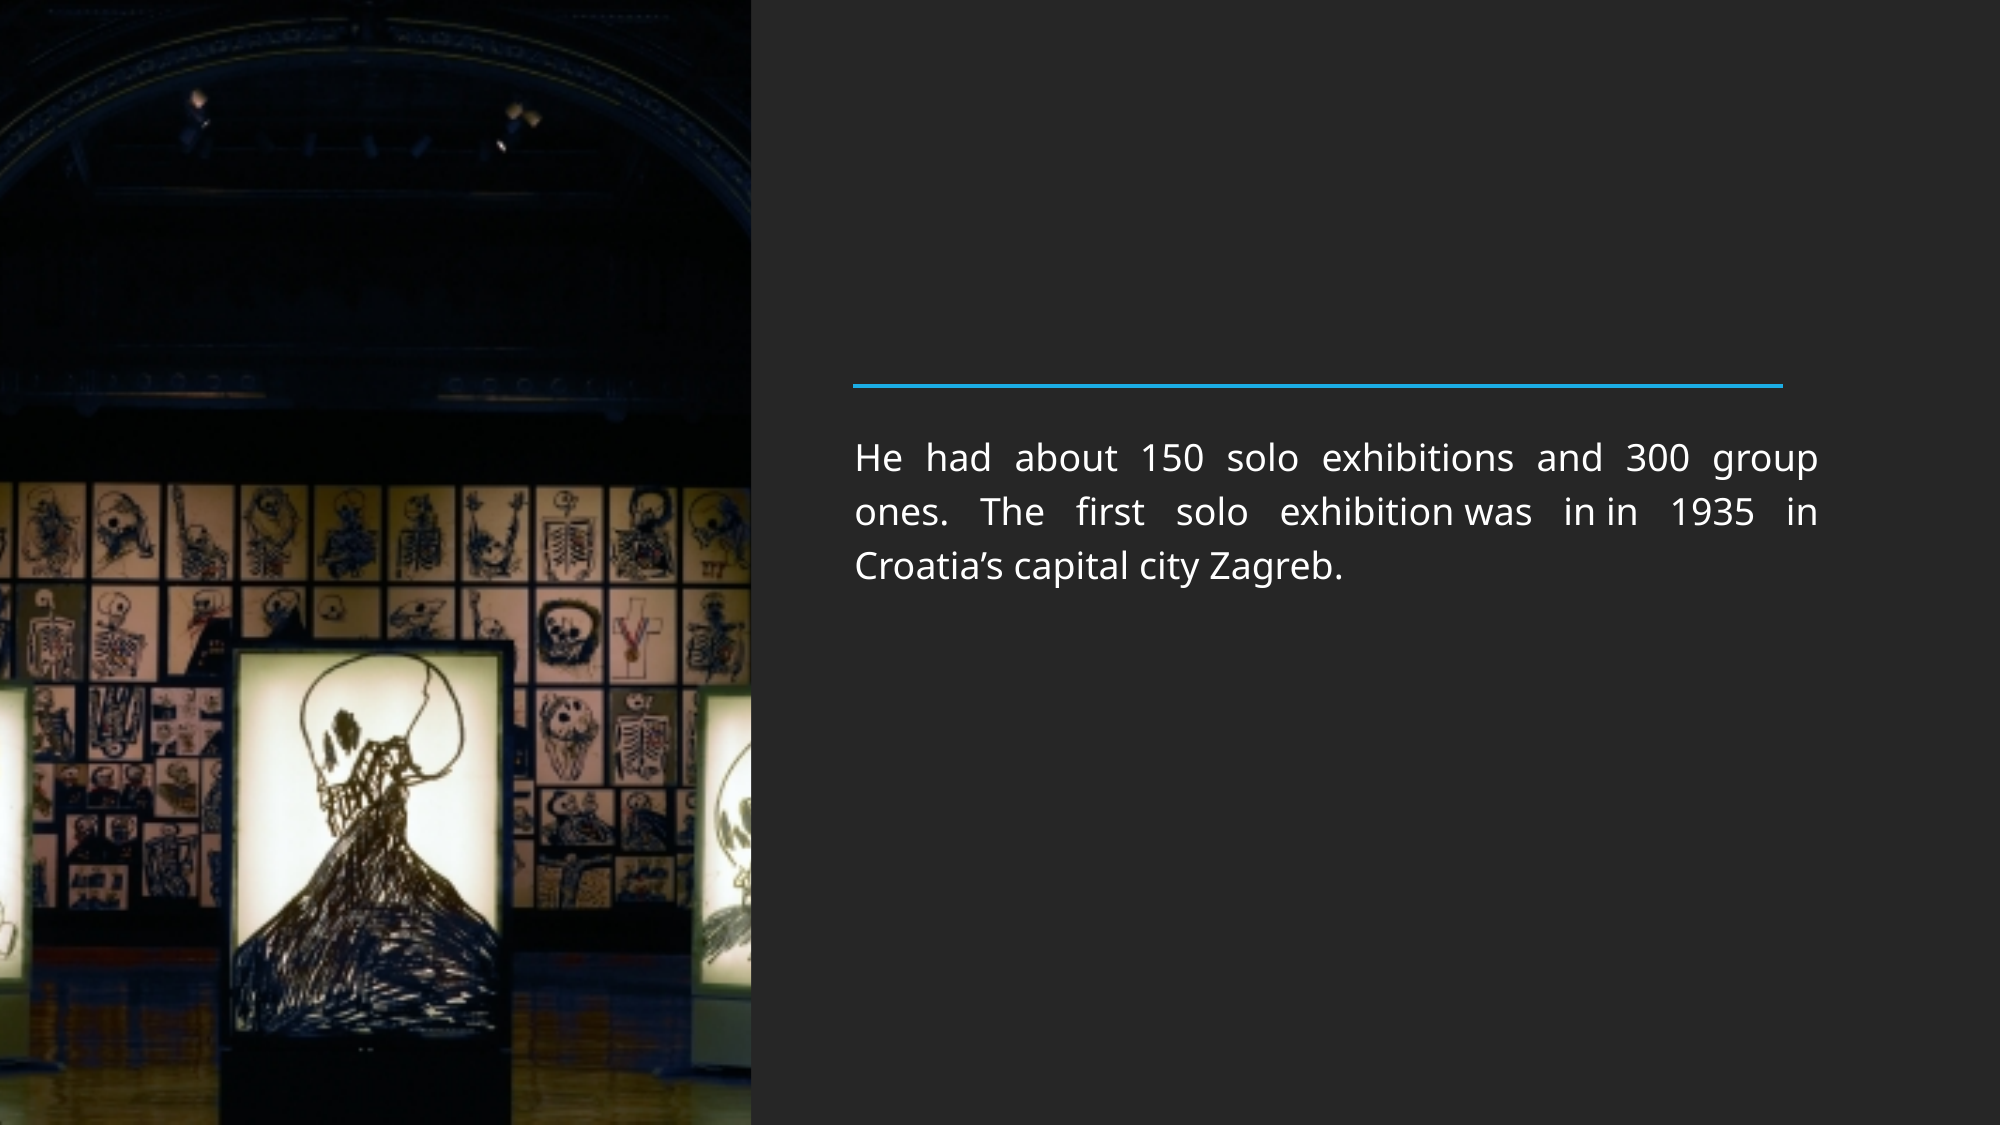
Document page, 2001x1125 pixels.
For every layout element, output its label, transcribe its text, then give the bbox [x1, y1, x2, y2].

text_box [759, 0, 2000, 1125]
list He had about 150 solo exhibitions and 300 group ones. The first solo exhibition was in in 1935 in Croatia’s capital city Zagreb. [839, 417, 1820, 966]
picture [0, 0, 752, 1125]
